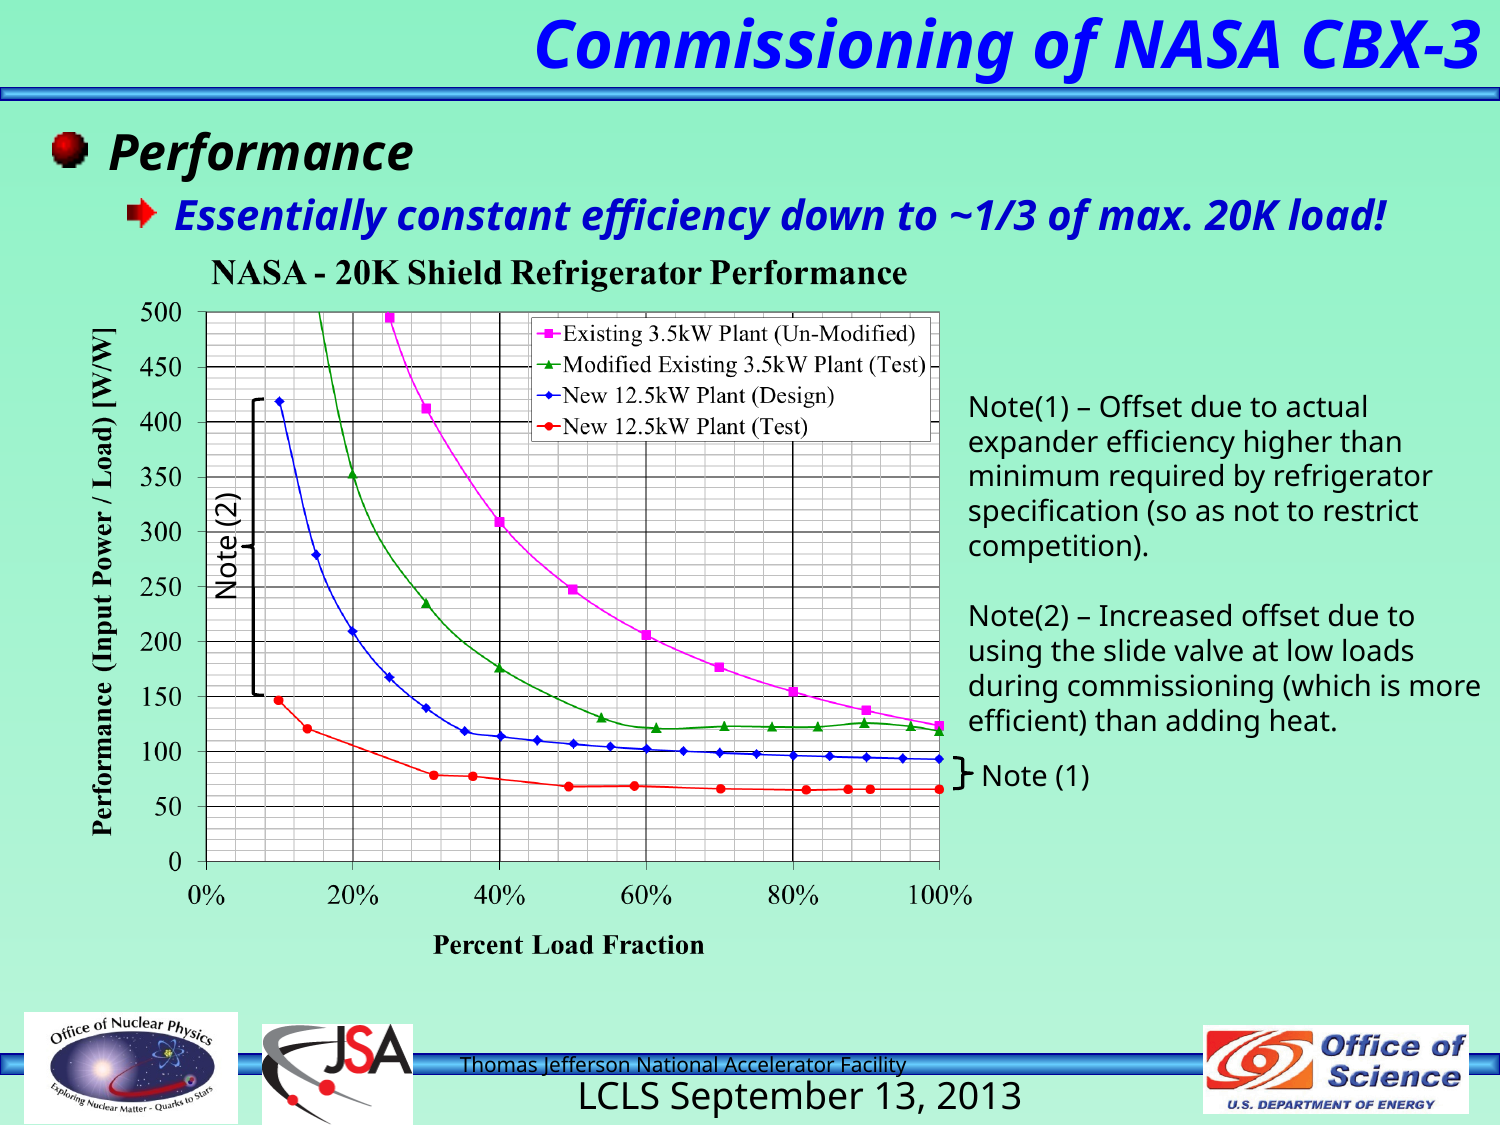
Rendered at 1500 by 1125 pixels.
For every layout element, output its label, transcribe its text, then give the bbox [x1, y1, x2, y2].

title Commissioning of NASA CBX-3 [252, 5, 1498, 79]
list Performance Essentially constant efficiency down to ~1/3 of max. 20K load! [37, 112, 1438, 250]
picture [1203, 1025, 1469, 1114]
picture [52, 132, 88, 168]
picture [24, 1012, 238, 1124]
text_box Note(1) – Offset due to actual expander efficiency higher than minimum required by refrigerator specification (so as not to restrict competition). Note(2) – Increased offset due to using the slide valve at low loads during commissioning (which is more efficient) than adding heat. [1109, 380, 1500, 745]
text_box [74, 249, 1104, 963]
picture [262, 1024, 413, 1125]
picture [127, 198, 157, 228]
